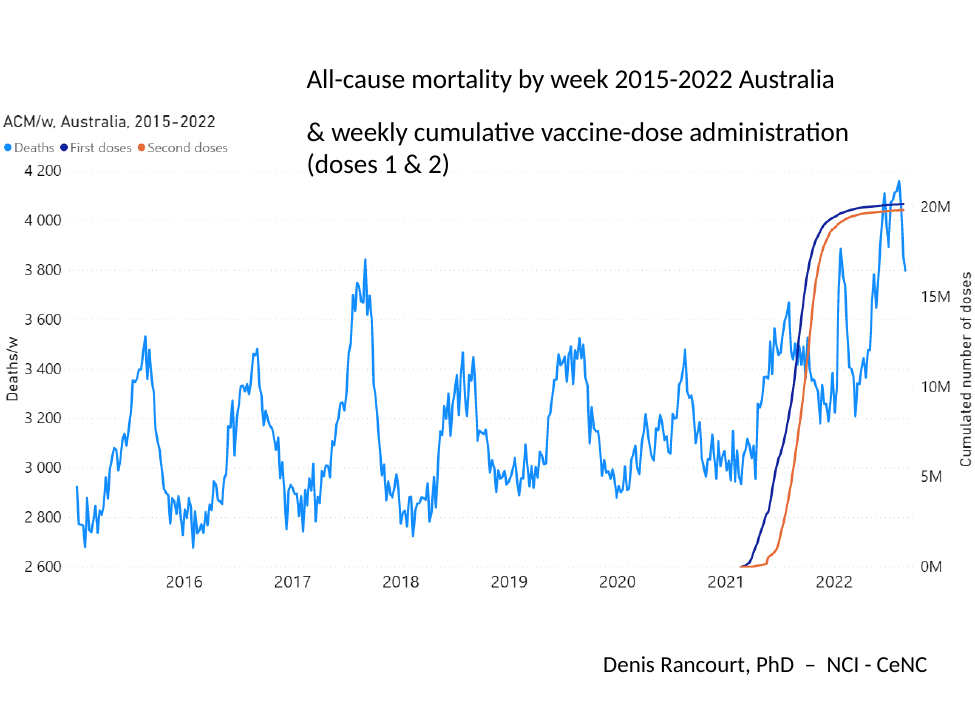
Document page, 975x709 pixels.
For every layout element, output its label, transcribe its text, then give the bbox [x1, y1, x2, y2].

text_box Denis Rancourt, PhD – NCI - CeNC [588, 641, 943, 685]
text_box All-cause mortality by week 2015-2022 Australia & weekly cumulative vaccine-dose administration (doses 1 & 2) [291, 54, 865, 108]
picture [0, 109, 975, 600]
